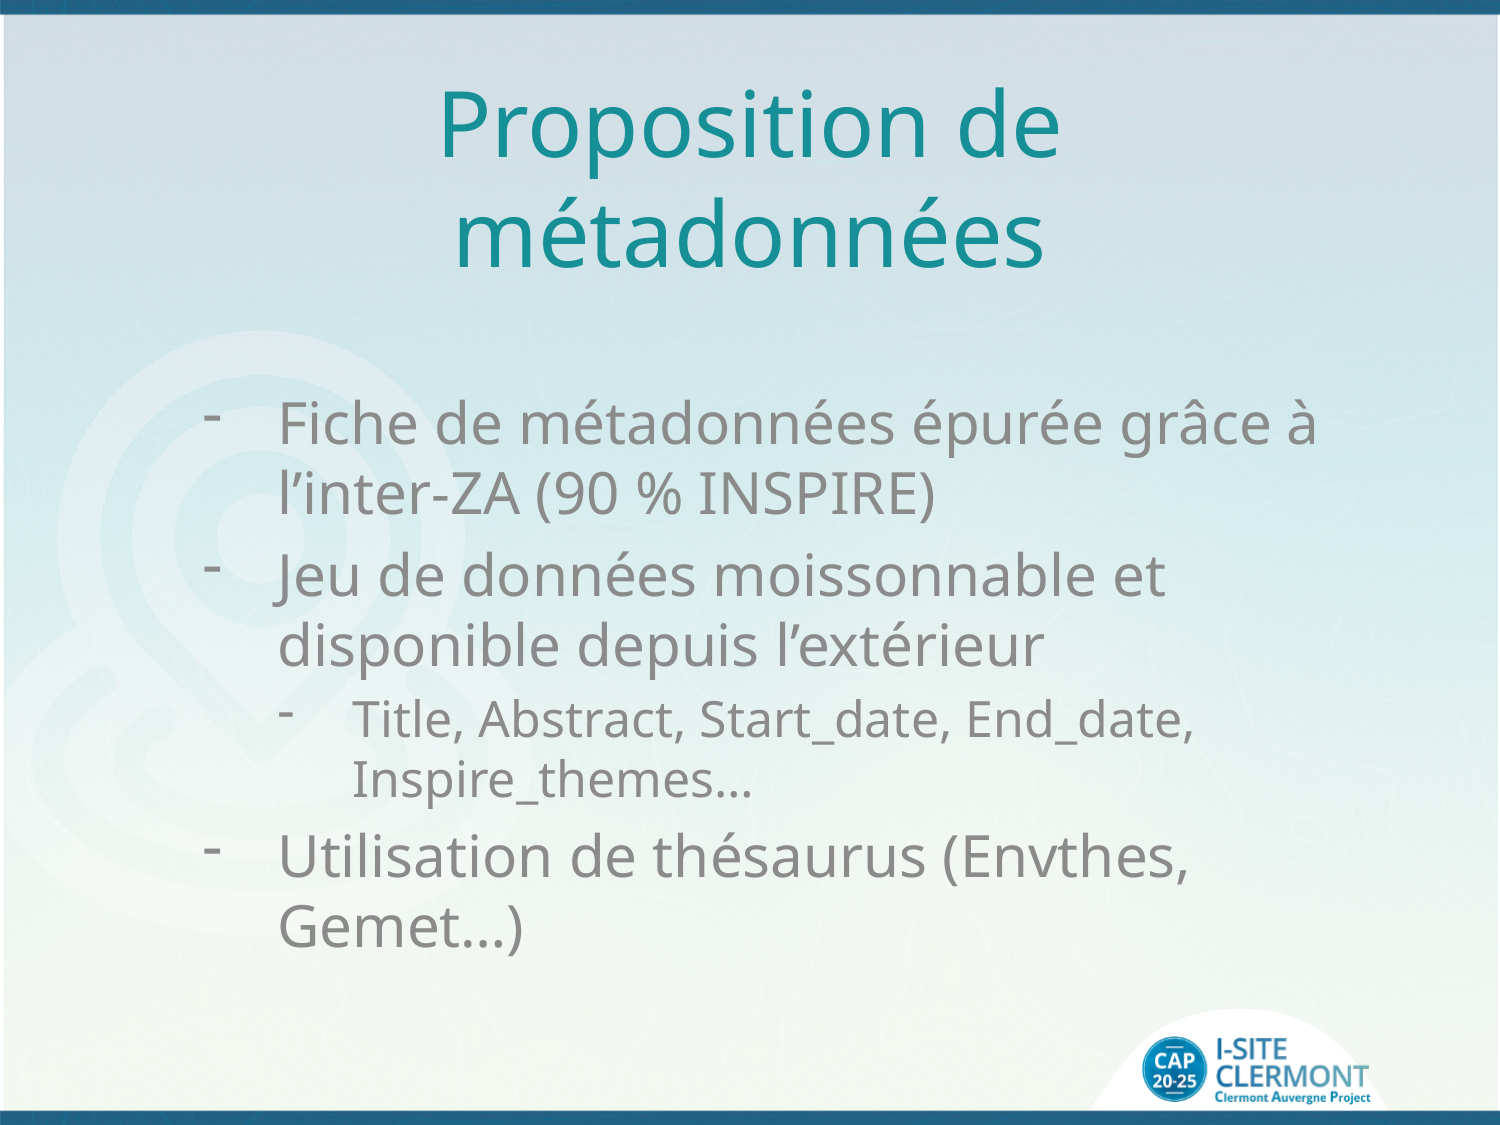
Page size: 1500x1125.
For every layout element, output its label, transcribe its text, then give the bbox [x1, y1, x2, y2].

title Proposition de métadonnées [112, 55, 1388, 297]
subtitle Fiche de métadonnées épurée grâce à l’inter-ZA (90 % INSPIRE) Jeu de données moissonnable et disponible depuis l’extérieur Title, Abstract, Start_date, End_date, Inspire_themes… Utilisation de thésaurus (Envthes, Gemet…) [112, 379, 1388, 1057]
picture [0, 0, 1500, 1125]
